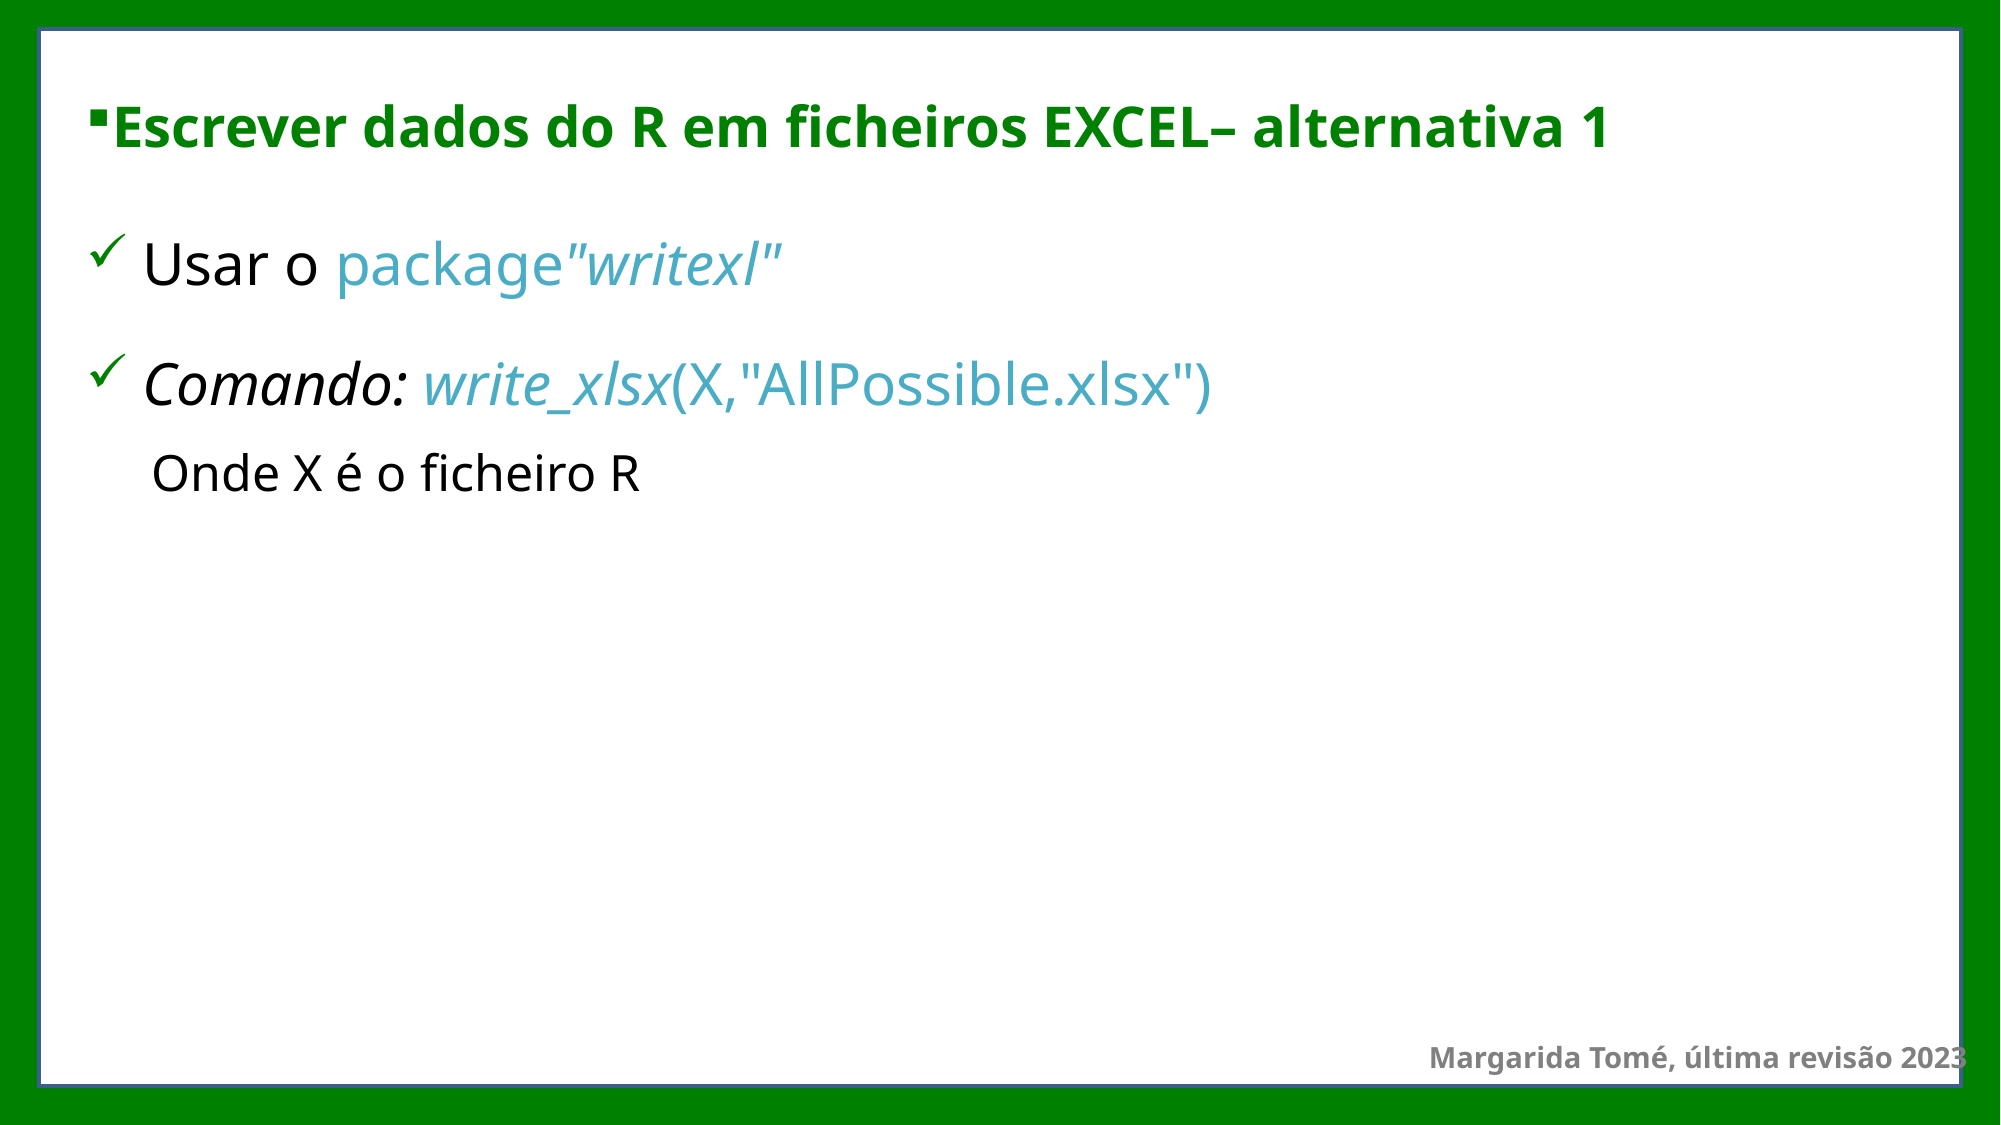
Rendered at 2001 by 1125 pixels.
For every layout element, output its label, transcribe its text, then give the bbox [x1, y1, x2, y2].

list Usar o package"writexl" Comando: write_xlsx(X,"AllPossible.xlsx") Onde X é o ficheiro R [70, 219, 1930, 1040]
title Escrever dados do R em ficheiros EXCEL– alternativa 1 [70, 66, 1930, 185]
